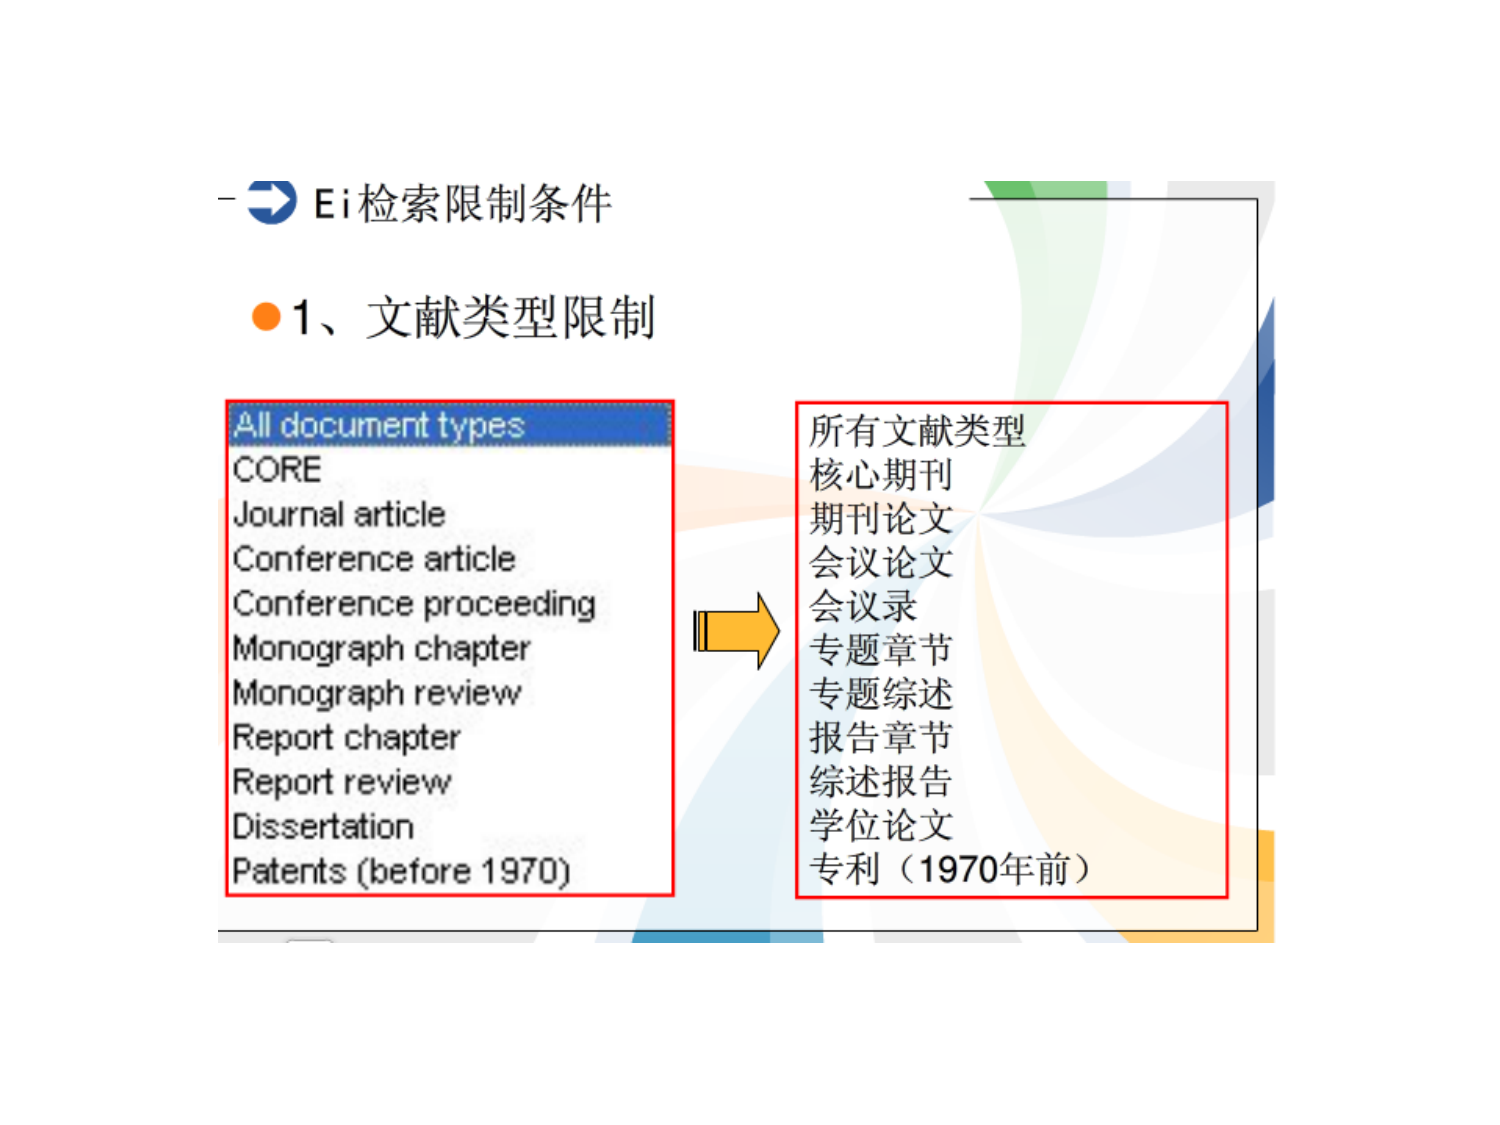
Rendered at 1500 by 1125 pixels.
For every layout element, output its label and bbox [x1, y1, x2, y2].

picture [218, 181, 1282, 944]
